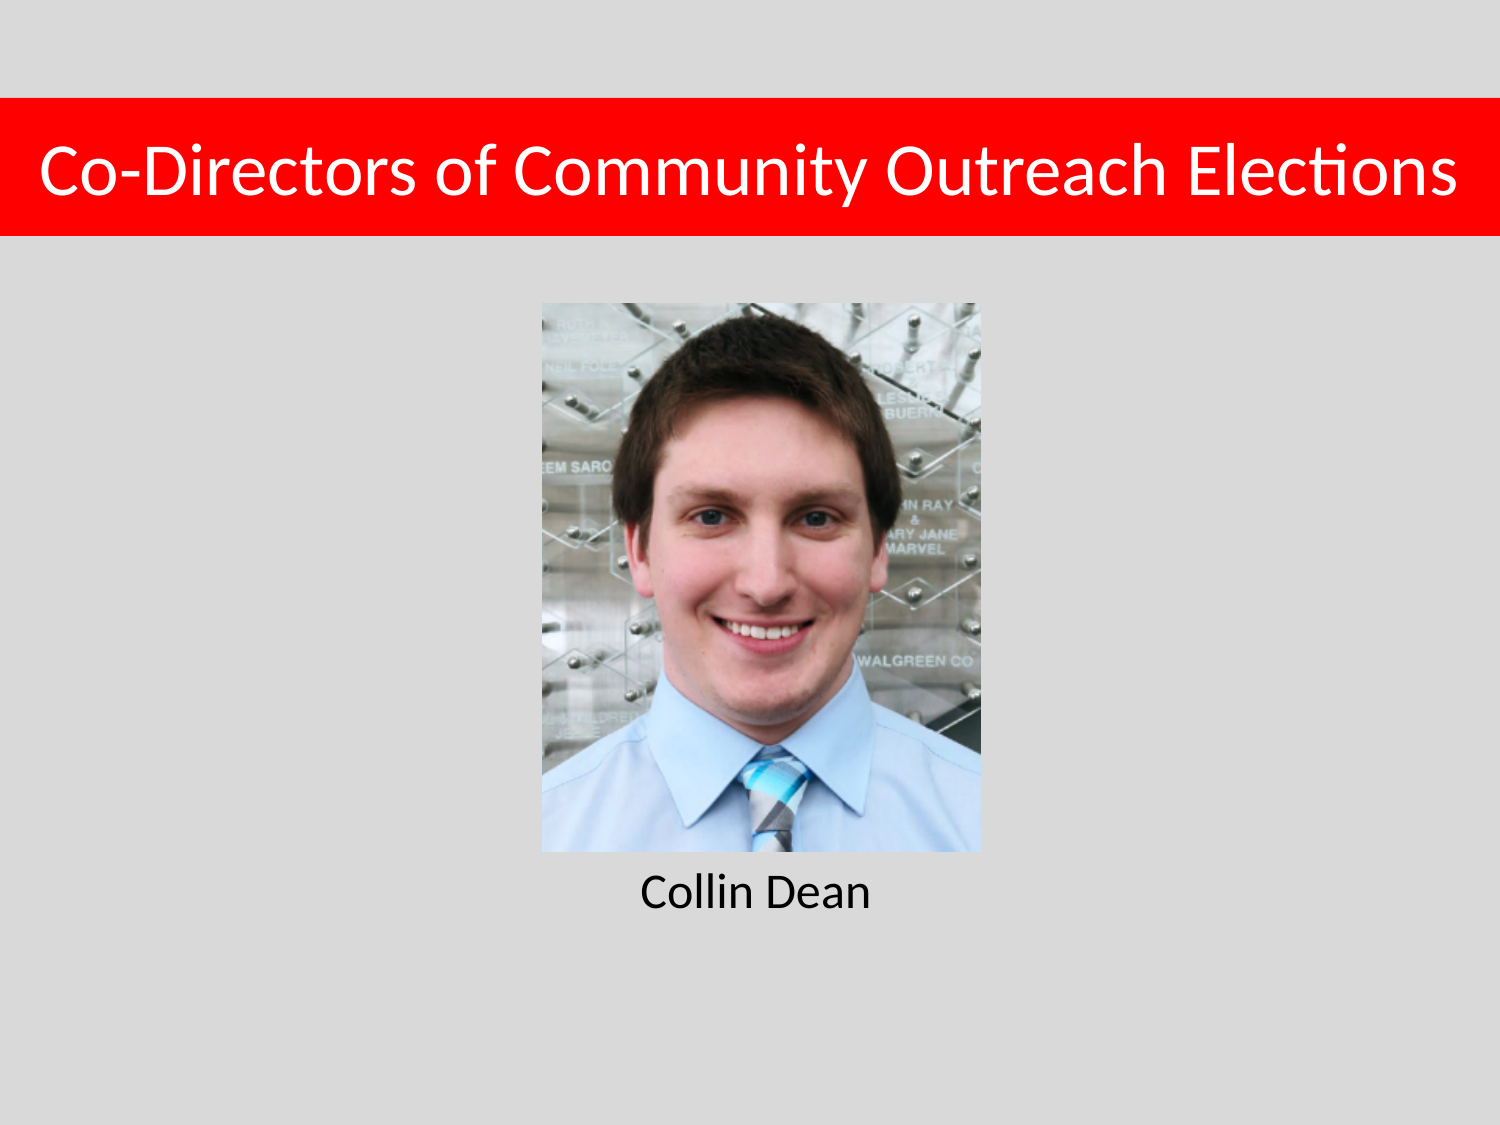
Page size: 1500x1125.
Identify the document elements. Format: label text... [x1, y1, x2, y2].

text_box [0, 233, 1500, 238]
picture [542, 303, 981, 852]
text_box Collin Dean [625, 851, 1022, 927]
title Co-Directors of Community Outreach Elections [0, 97, 1500, 233]
